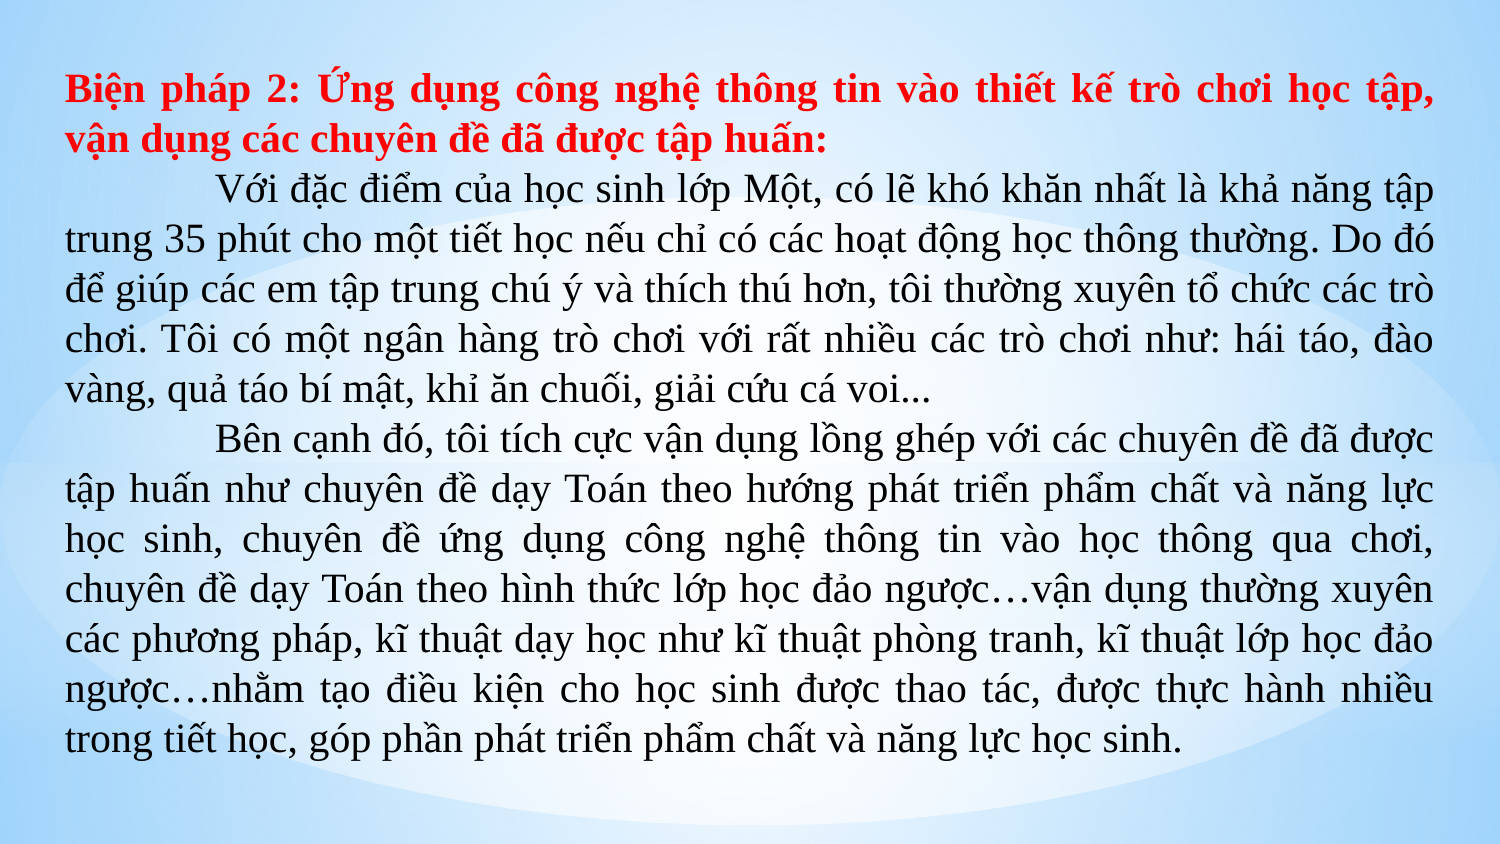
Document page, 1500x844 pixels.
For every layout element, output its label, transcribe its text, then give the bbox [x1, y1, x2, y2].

text_box Biện pháp 2: Ứng dụng công nghệ thông tin vào thiết kế trò chơi học tập, vận dụng các chuyên đề đã được tập huấn: Với đặc điểm của học sinh lớp Một, có lẽ khó khăn nhất là khả năng tập trung 35 phút cho một tiết học nếu chỉ có các hoạt động học thông thường. Do đó để giúp các em tập trung chú ý và thích thú hơn, tôi thường xuyên tổ chức các trò chơi. Tôi có một ngân hàng trò chơi với rất nhiều các trò chơi như: hái táo, đào vàng, quả táo bí mật, khỉ ăn chuối, giải cứu cá voi... Bên cạnh đó, tôi tích cực vận dụng lồng ghép với các chuyên đề đã được tập huấn như chuyên đề dạy Toán theo hướng phát triển phẩm chất và năng lực học sinh, chuyên đề ứng dụng công nghệ thông tin vào học thông qua chơi, chuyên đề dạy Toán theo hình thức lớp học đảo ngược…vận dụng thường xuyên các phương pháp, kĩ thuật dạy học như kĩ thuật phòng tranh, kĩ thuật lớp học đảo ngược…nhằm tạo điều kiện cho học sinh được thao tác, được thực hành nhiều trong tiết học, góp phần phát triển phẩm chất và năng lực học sinh. [50, 53, 1450, 814]
